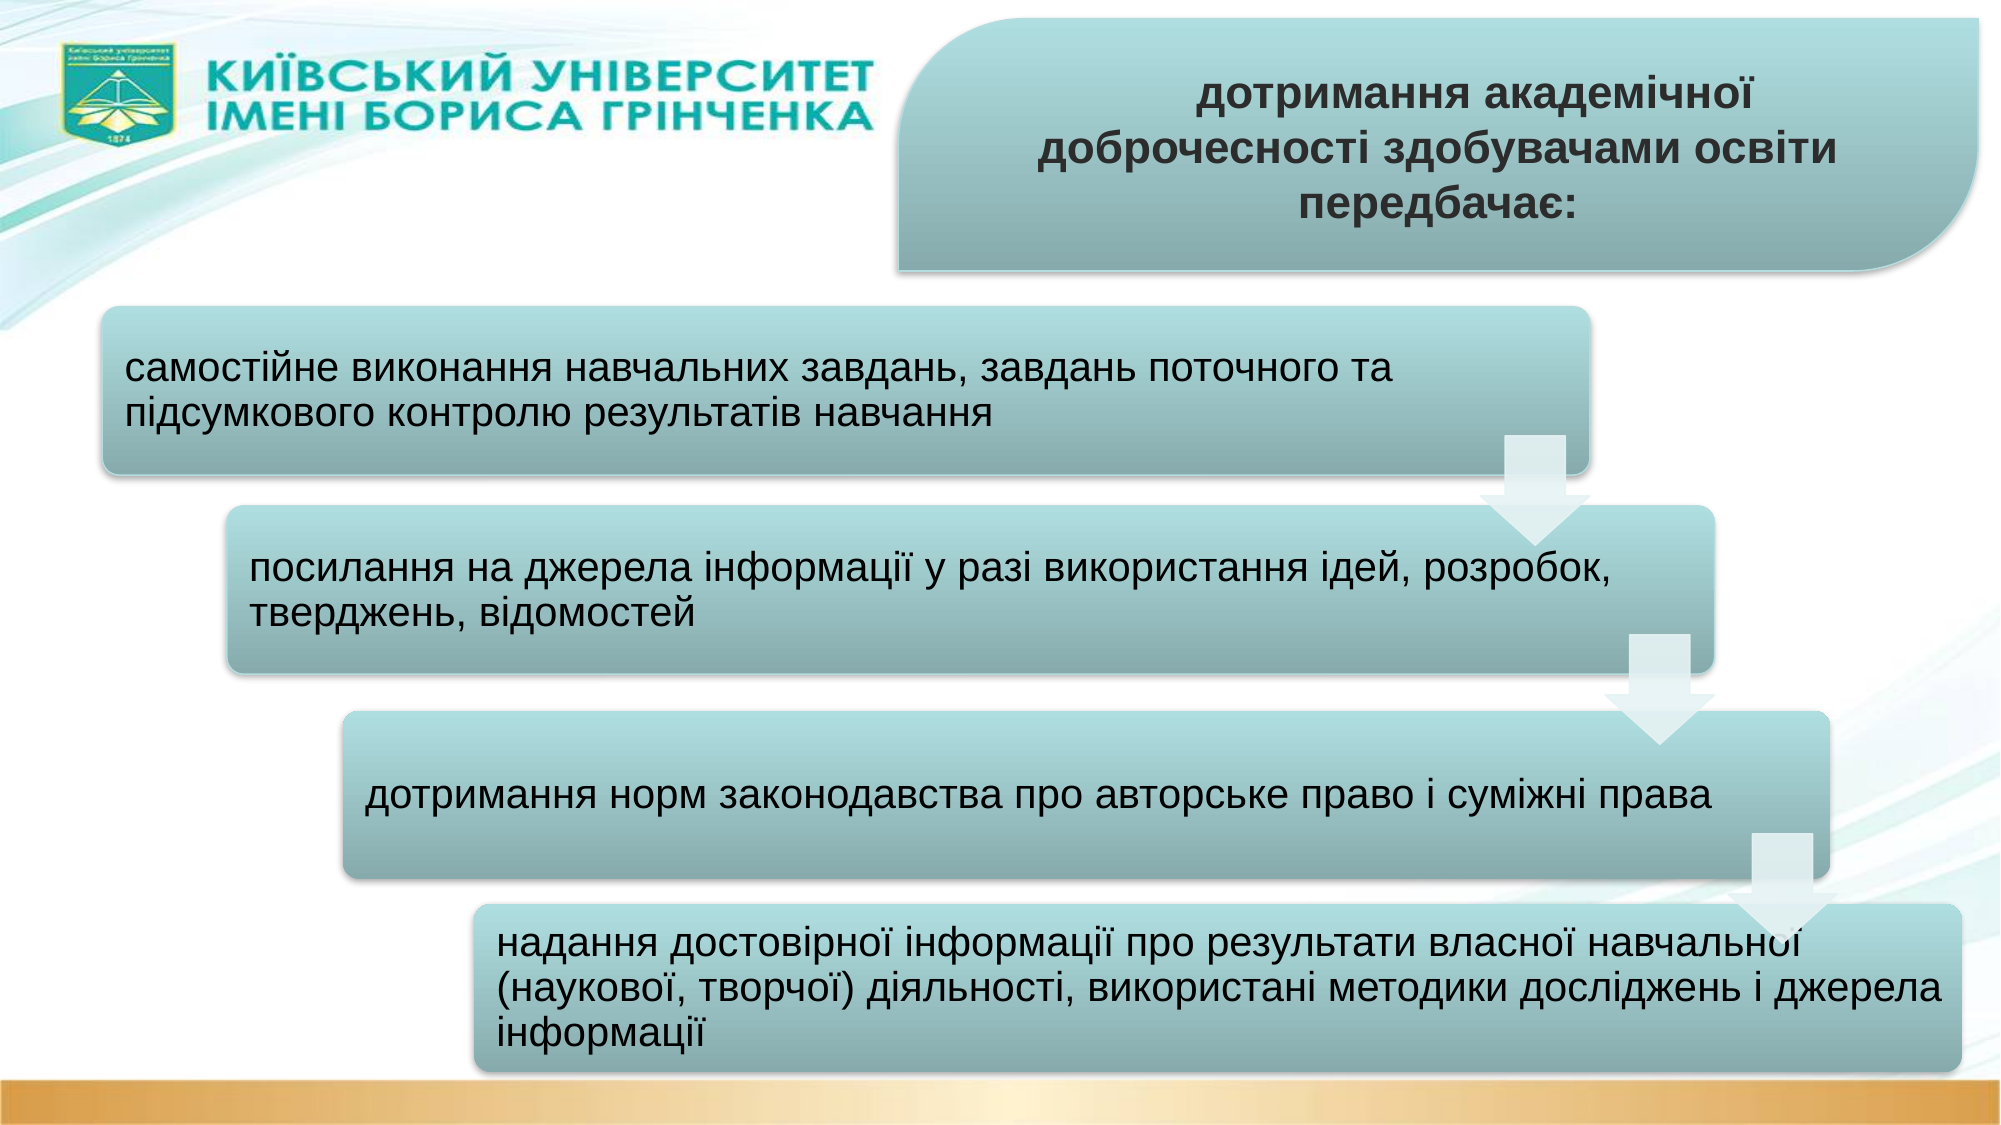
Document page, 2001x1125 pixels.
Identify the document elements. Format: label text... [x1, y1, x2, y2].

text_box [101, 306, 1963, 1073]
text_box дотримання академічної доброчесності здобувачами освіти передбачає: [897, 17, 1979, 272]
picture [0, 0, 2001, 1125]
